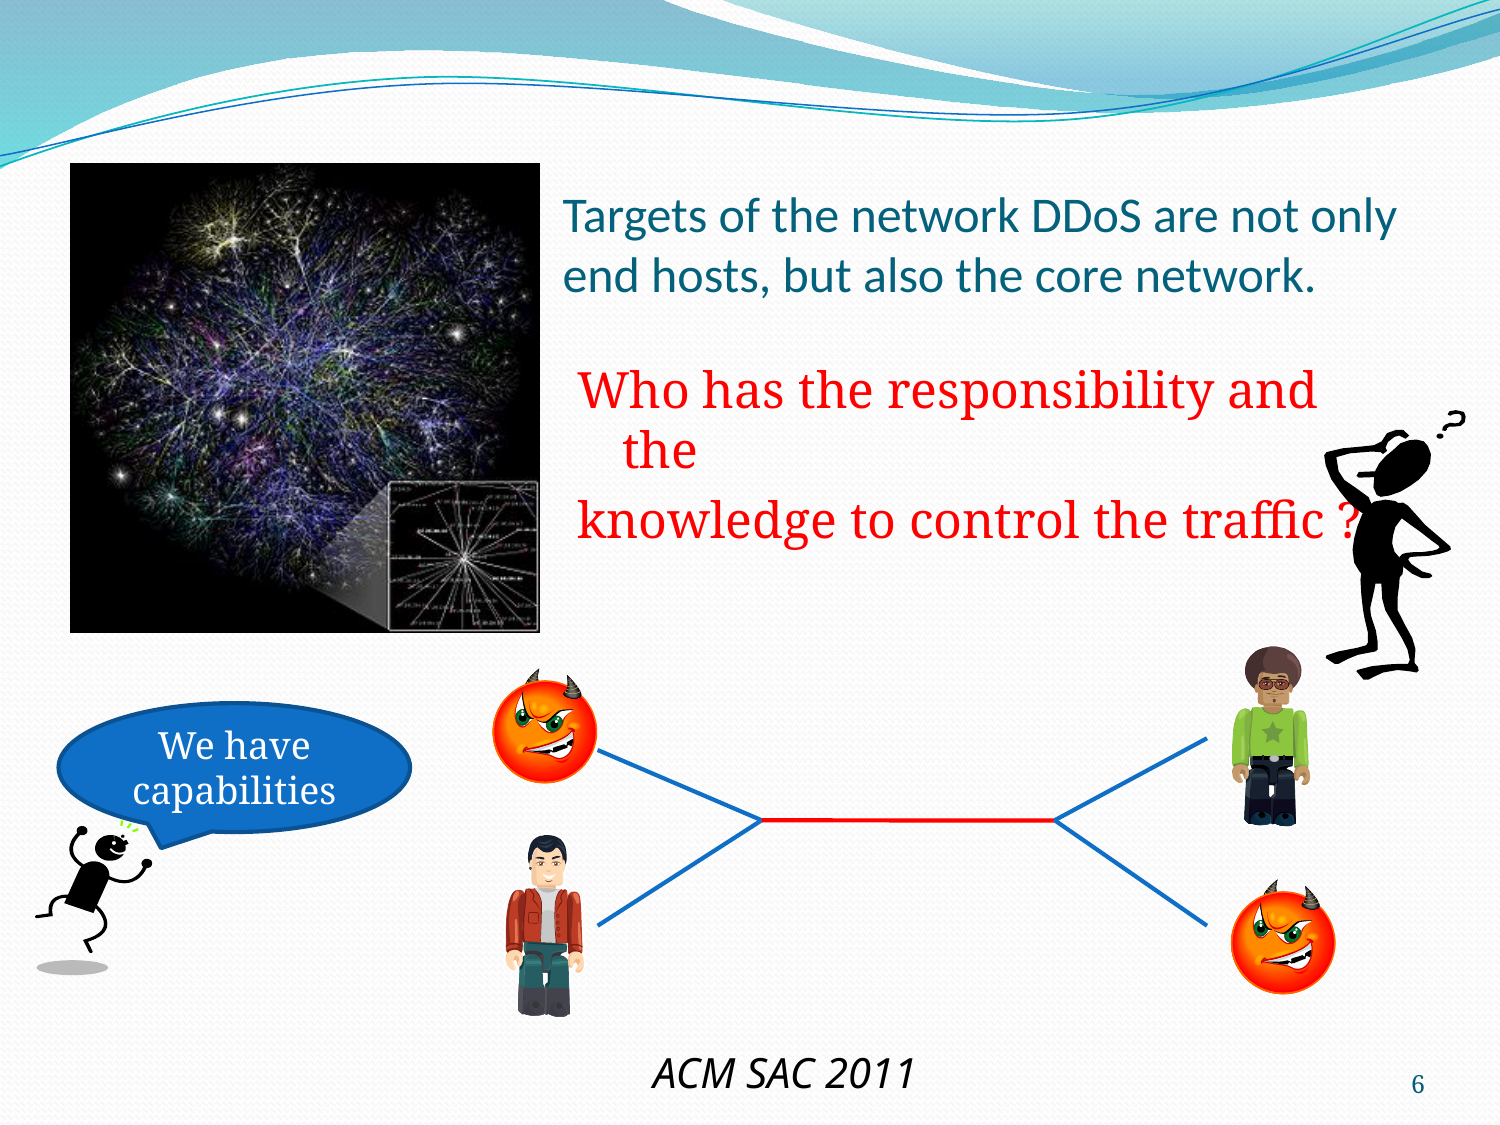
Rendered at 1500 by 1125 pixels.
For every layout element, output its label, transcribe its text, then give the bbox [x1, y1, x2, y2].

list Who has the responsibility and the knowledge to control the traffic ? [562, 351, 1418, 516]
text_box [1317, 412, 1323, 516]
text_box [491, 644, 1337, 1020]
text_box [34, 702, 411, 976]
text_box [1337, 646, 1343, 680]
title Targets of the network DDoS are not only end hosts, but also the core network. [562, 152, 1425, 303]
slide_number 6 [1299, 1042, 1425, 1103]
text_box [1323, 409, 1467, 680]
text_box ACM SAC 2011 [609, 1039, 961, 1104]
picture [70, 163, 540, 633]
